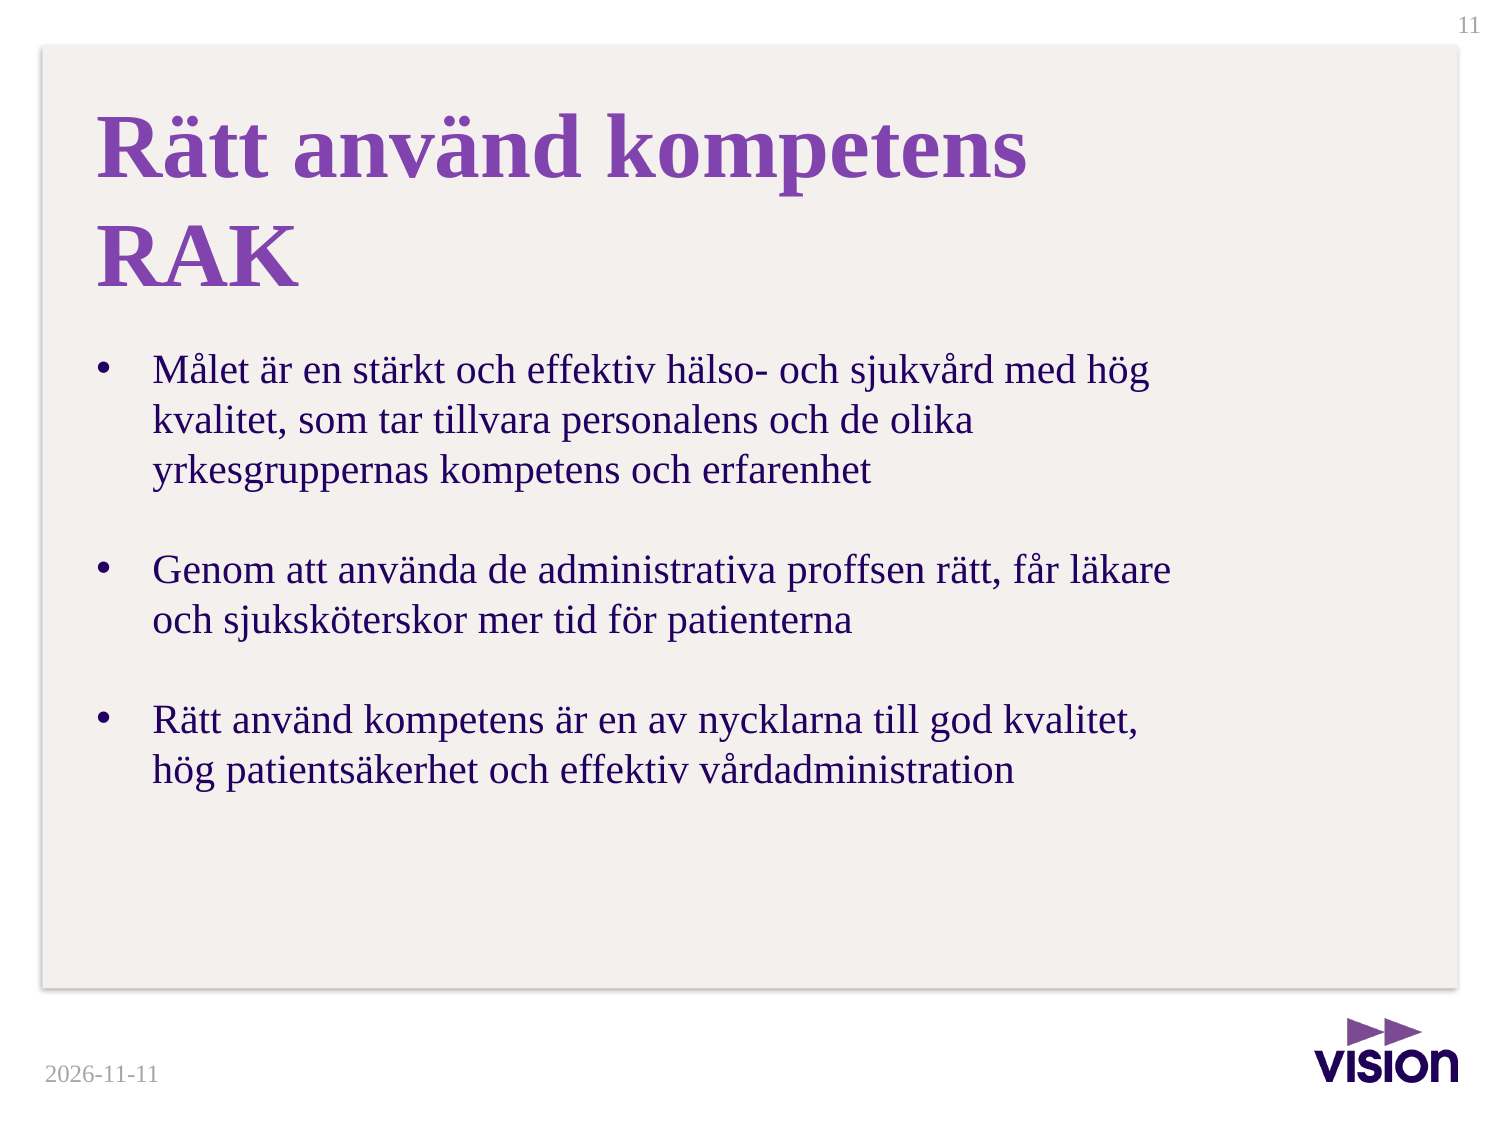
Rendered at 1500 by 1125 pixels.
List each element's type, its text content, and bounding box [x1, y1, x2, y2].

picture [1314, 1018, 1458, 1083]
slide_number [29, 1042, 380, 1103]
list Målet är en stärkt och effektiv hälso- och sjukvård med hög kvalitet, som tar tillvara personalens och de olika yrkesgruppernas kompetens och erfarenhet Genom att använda de administrativa proffsen rätt, får läkare och sjuksköterskor mer tid för patienterna Rätt använd kompetens är en av nycklarna till god kvalitet, hög patientsäkerhet och effektiv vårdadministration [81, 334, 1227, 939]
title Rätt använd kompetens RAK [81, 78, 1452, 313]
